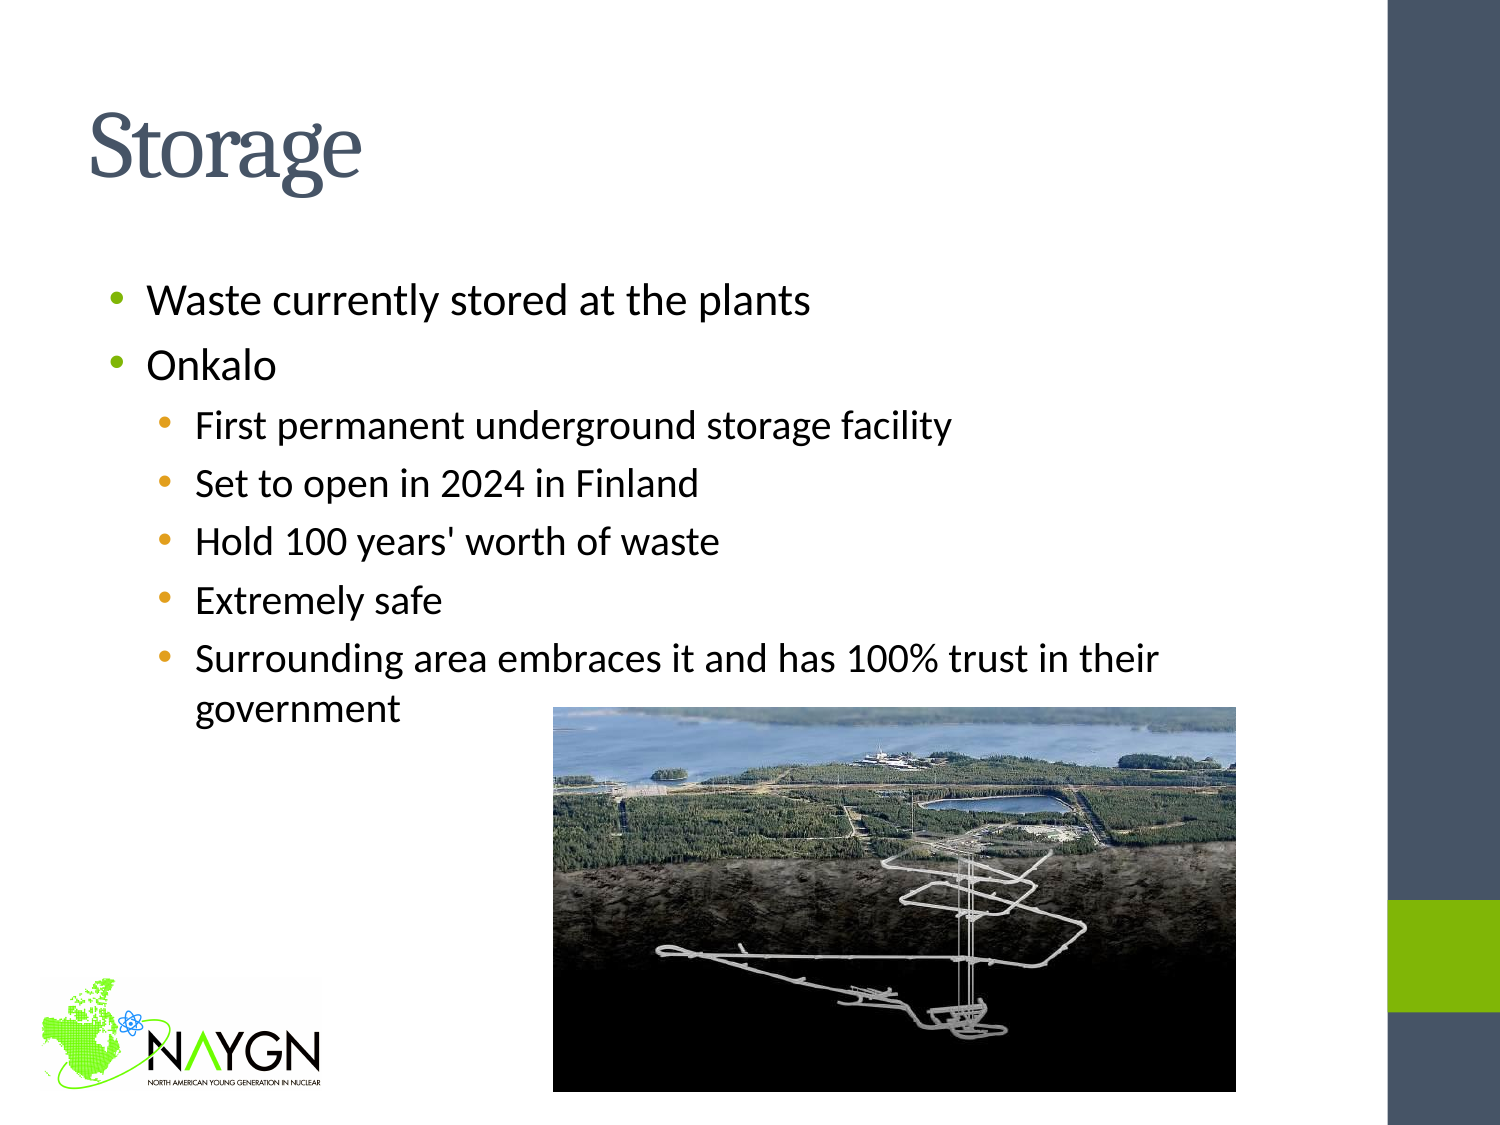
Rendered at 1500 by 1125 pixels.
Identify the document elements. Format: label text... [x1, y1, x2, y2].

list Waste currently stored at the plants Onkalo First permanent underground storage facility Set to open in 2024 in Finland Hold 100 years' worth of waste Extremely safe Surrounding area embraces it and has 100% trust in their government [75, 262, 1325, 956]
picture [552, 707, 1236, 1093]
picture [40, 977, 322, 1091]
title Storage [75, 45, 1325, 233]
